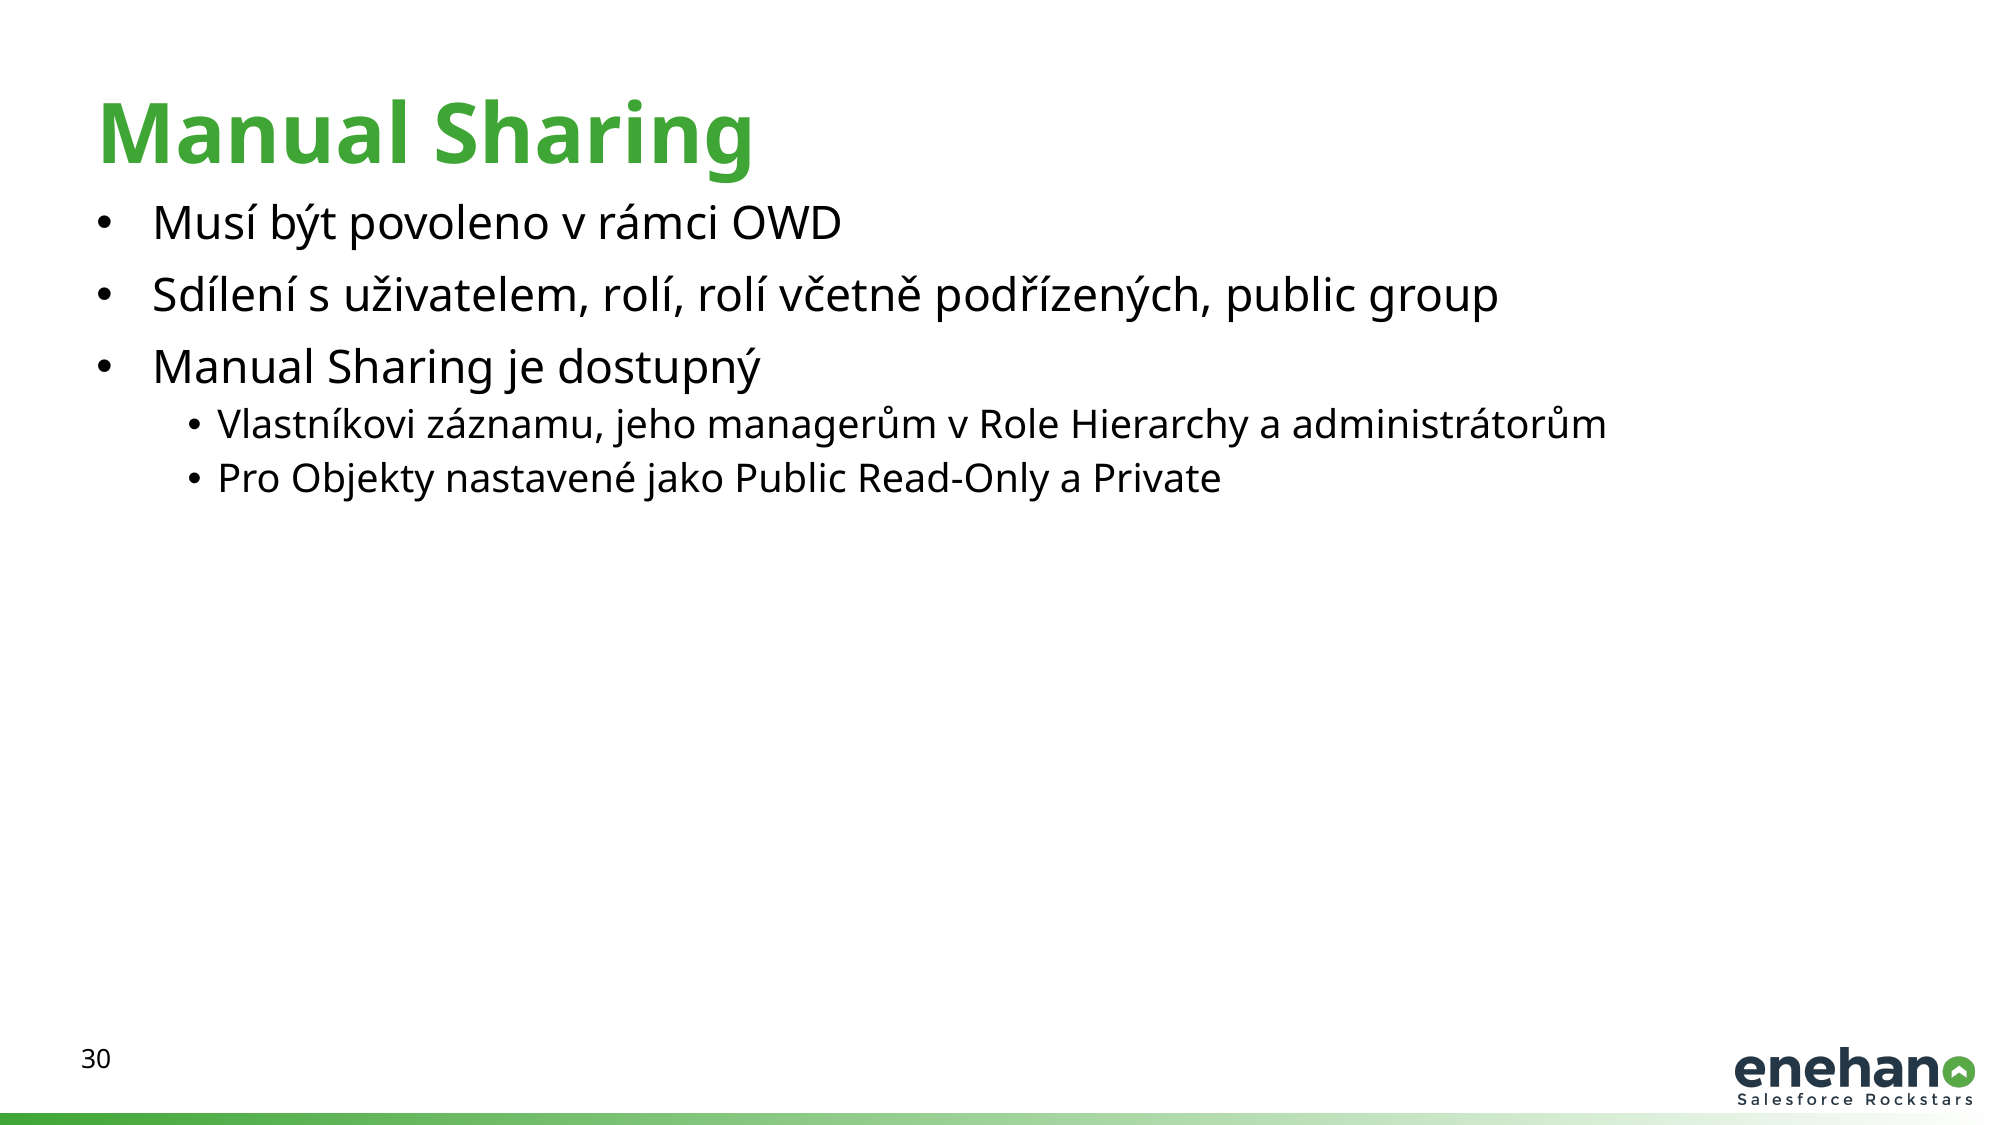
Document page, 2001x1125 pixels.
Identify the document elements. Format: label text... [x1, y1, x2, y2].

list Manual Sharing [81, 71, 1882, 155]
list Musí být povoleno v rámci OWD Sdílení s uživatelem, rolí, rolí včetně podřízených, public group Manual Sharing je dostupný Vlastníkovi záznamu, jeho managerům v Role Hierarchy a administrátorům Pro Objekty nastavené jako Public Read-Only a Private [81, 192, 1900, 1059]
picture [1735, 1047, 1975, 1105]
